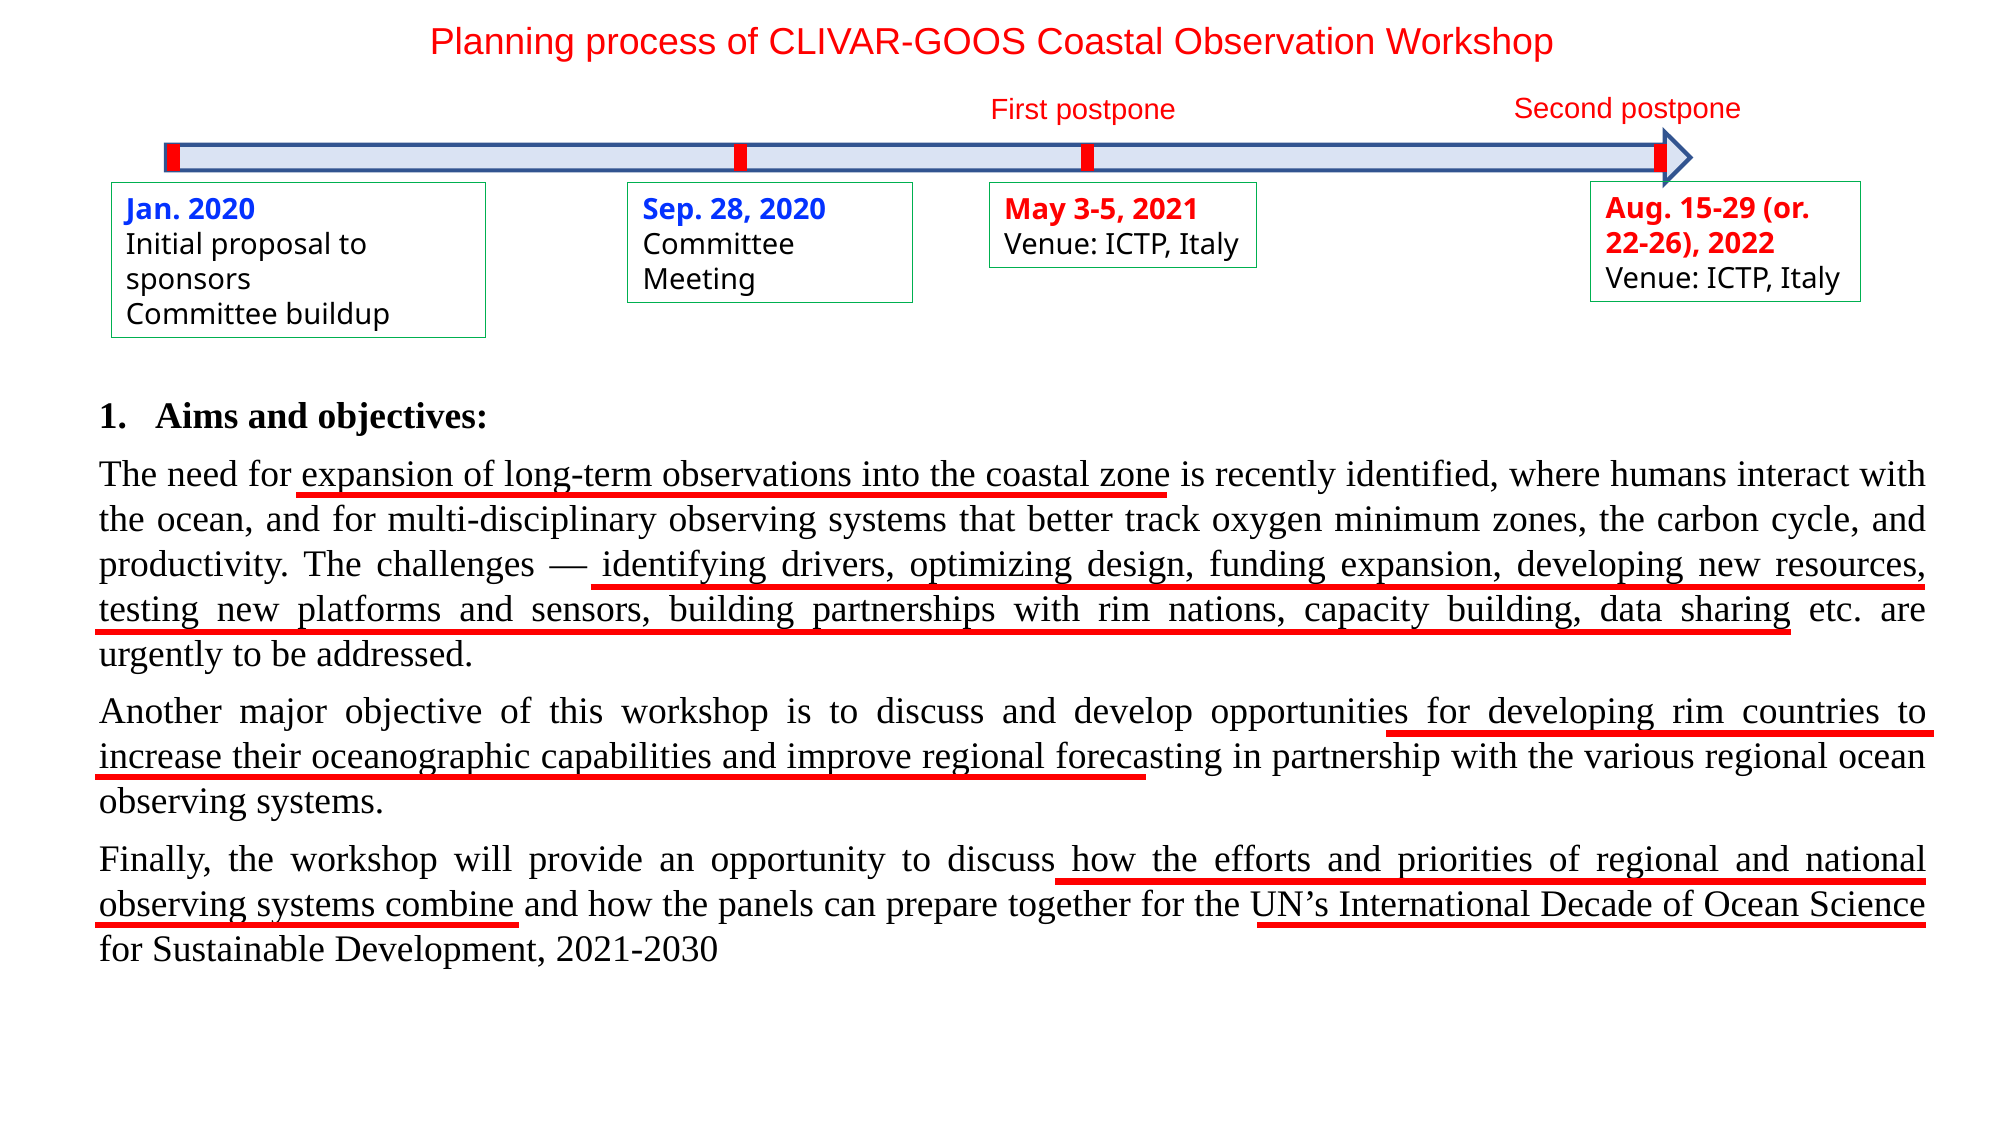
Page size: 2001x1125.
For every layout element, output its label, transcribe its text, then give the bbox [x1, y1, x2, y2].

text_box First postpone [966, 83, 1201, 133]
text_box Second postpone [1498, 82, 1758, 132]
text_box Planning process of CLIVAR-GOOS Coastal Observation Workshop [415, 9, 1577, 70]
text_box Jan. 2020 Initial proposal to sponsors Committee buildup [111, 182, 486, 338]
text_box Aims and objectives: The need for expansion of long-term observations into the coastal zone is recently identified, where humans interact with the ocean, and for multi-disciplinary observing systems that better track oxygen minimum zones, the carbon cycle, and productivity. The challenges — identifying drivers, optimizing design, funding expansion, developing new resources, testing new platforms and sensors, building partnerships with rim nations, capacity building, data sharing etc. are urgently to be addressed. Another major objective of this workshop is to discuss and develop opportunities for developing rim countries to increase their oceanographic capabilities and improve regional forecasting in partnership with the various regional ocean observing systems. Finally, the workshop will provide an opportunity to discuss how the efforts and priorities of regional and national observing systems combine and how the panels can prepare together for the UN’s International Decade of Ocean Science for Sustainable Development, 2021-2030 [84, 383, 1944, 976]
text_box Sep. 28, 2020 Committee Meeting [627, 182, 913, 303]
text_box May 3-5, 2021 Venue: ICTP, Italy [989, 182, 1257, 268]
text_box [163, 132, 1694, 181]
text_box Aug. 15-29 (or. 22-26), 2022 Venue: ICTP, Italy [1590, 181, 1861, 302]
